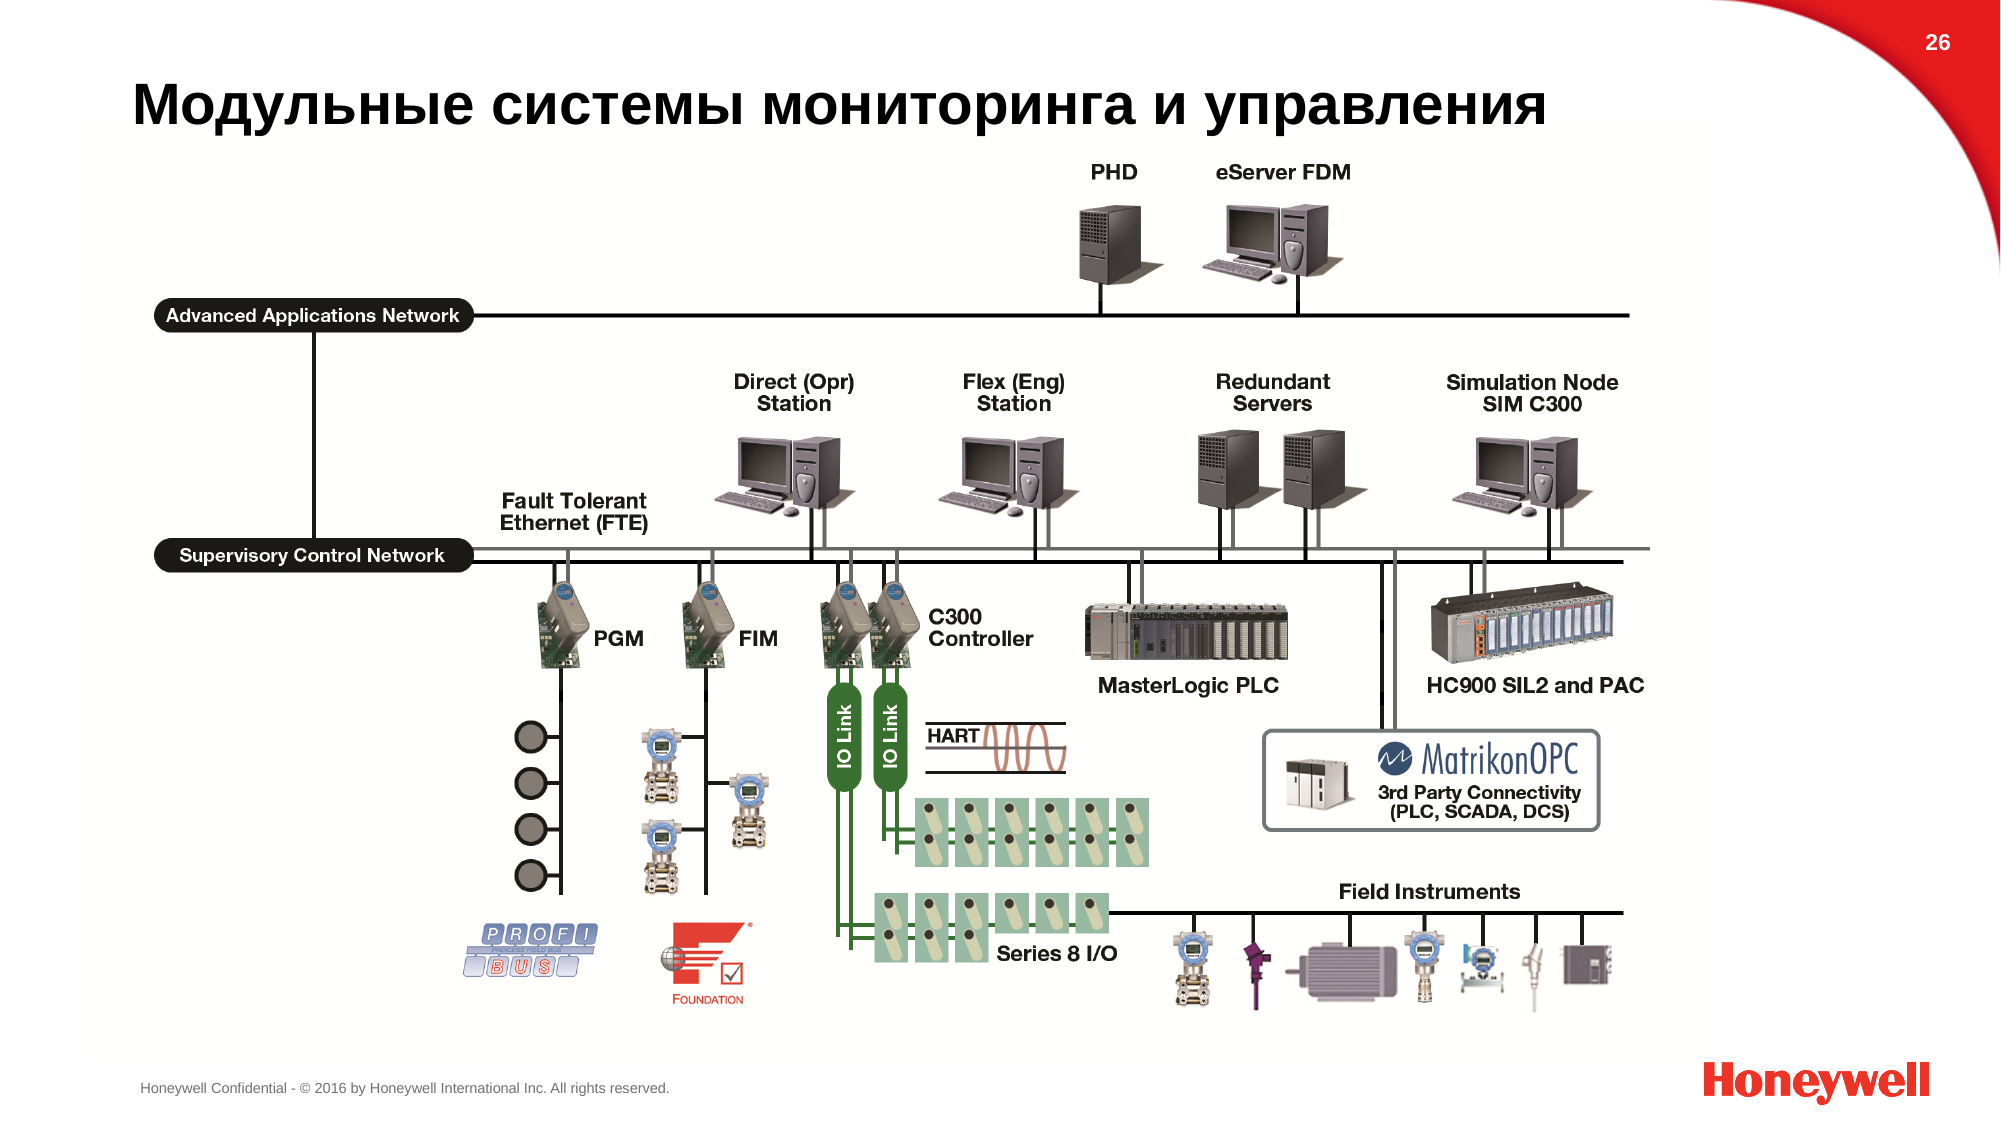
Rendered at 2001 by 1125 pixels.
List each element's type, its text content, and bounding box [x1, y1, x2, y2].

slide_number 25 [1910, 0, 2000, 83]
picture [2, 0, 2001, 1125]
title Модульные системы мониторинга и управления [117, 58, 1844, 141]
